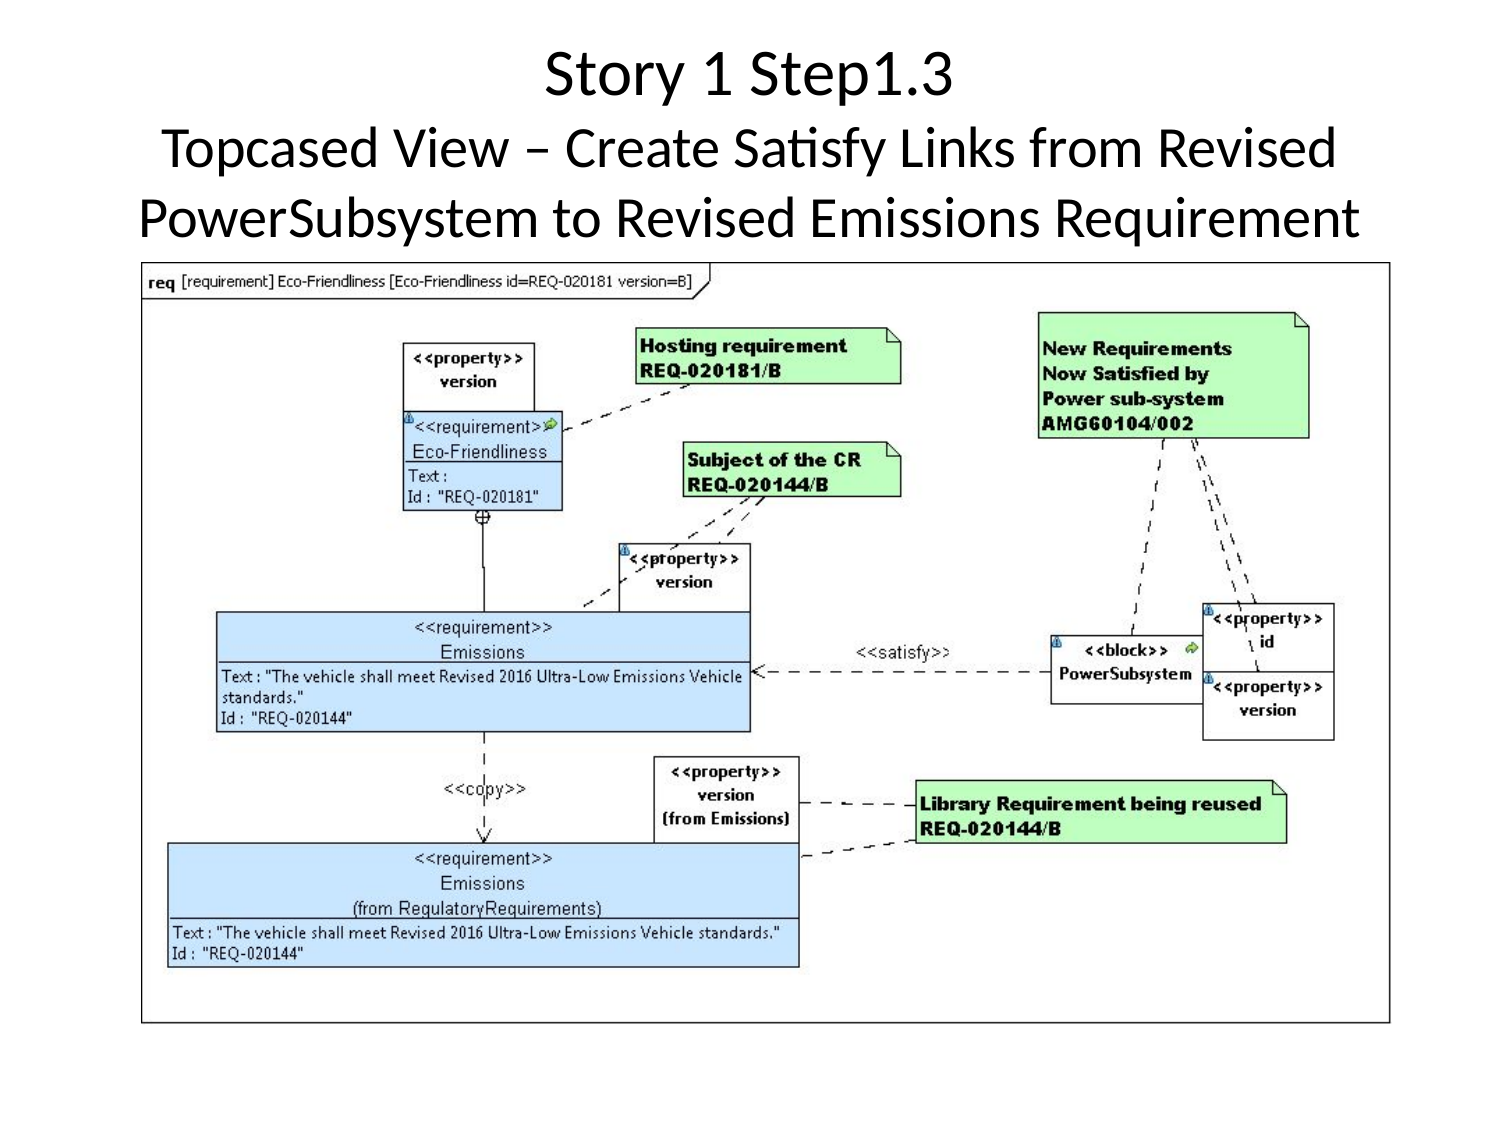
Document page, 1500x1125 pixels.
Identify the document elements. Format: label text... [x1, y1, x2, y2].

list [141, 262, 1392, 1026]
title Story 1 Step1.3 Topcased View – Create Satisfy Links from Revised PowerSubsystem to Revised Emissions Requirement [75, 45, 1425, 233]
